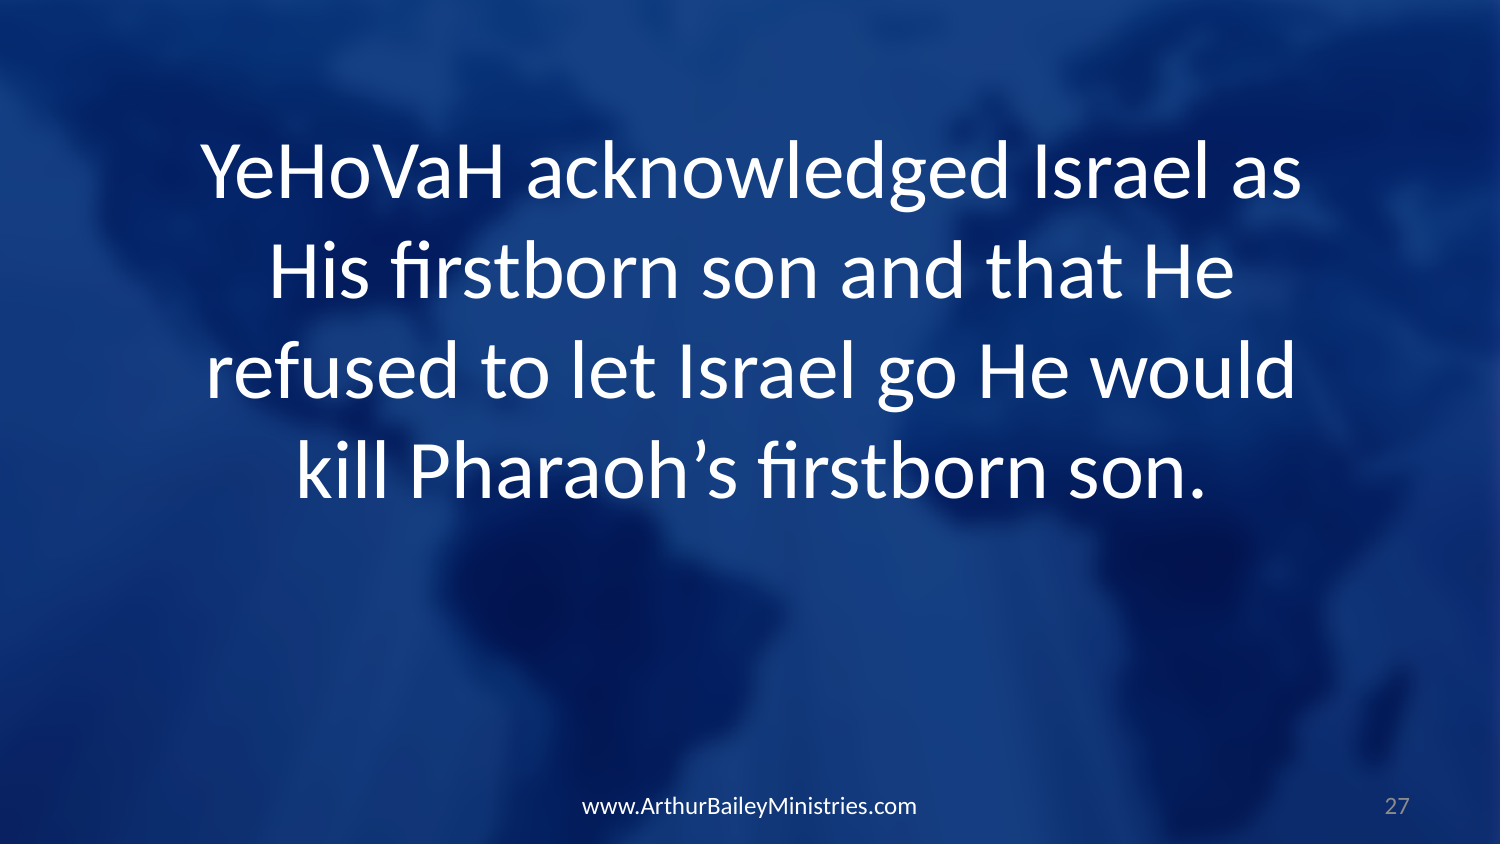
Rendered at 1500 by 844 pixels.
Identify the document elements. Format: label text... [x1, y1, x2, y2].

footer www.ArthurBaileyMinistries.com [512, 782, 988, 827]
list YeHoVaH acknowledged Israel as His firstborn son and that He refused to let Israel go He would kill Pharaoh’s firstborn son. [151, 107, 1355, 741]
slide_number 27 [1074, 782, 1425, 827]
picture [0, 0, 1500, 844]
